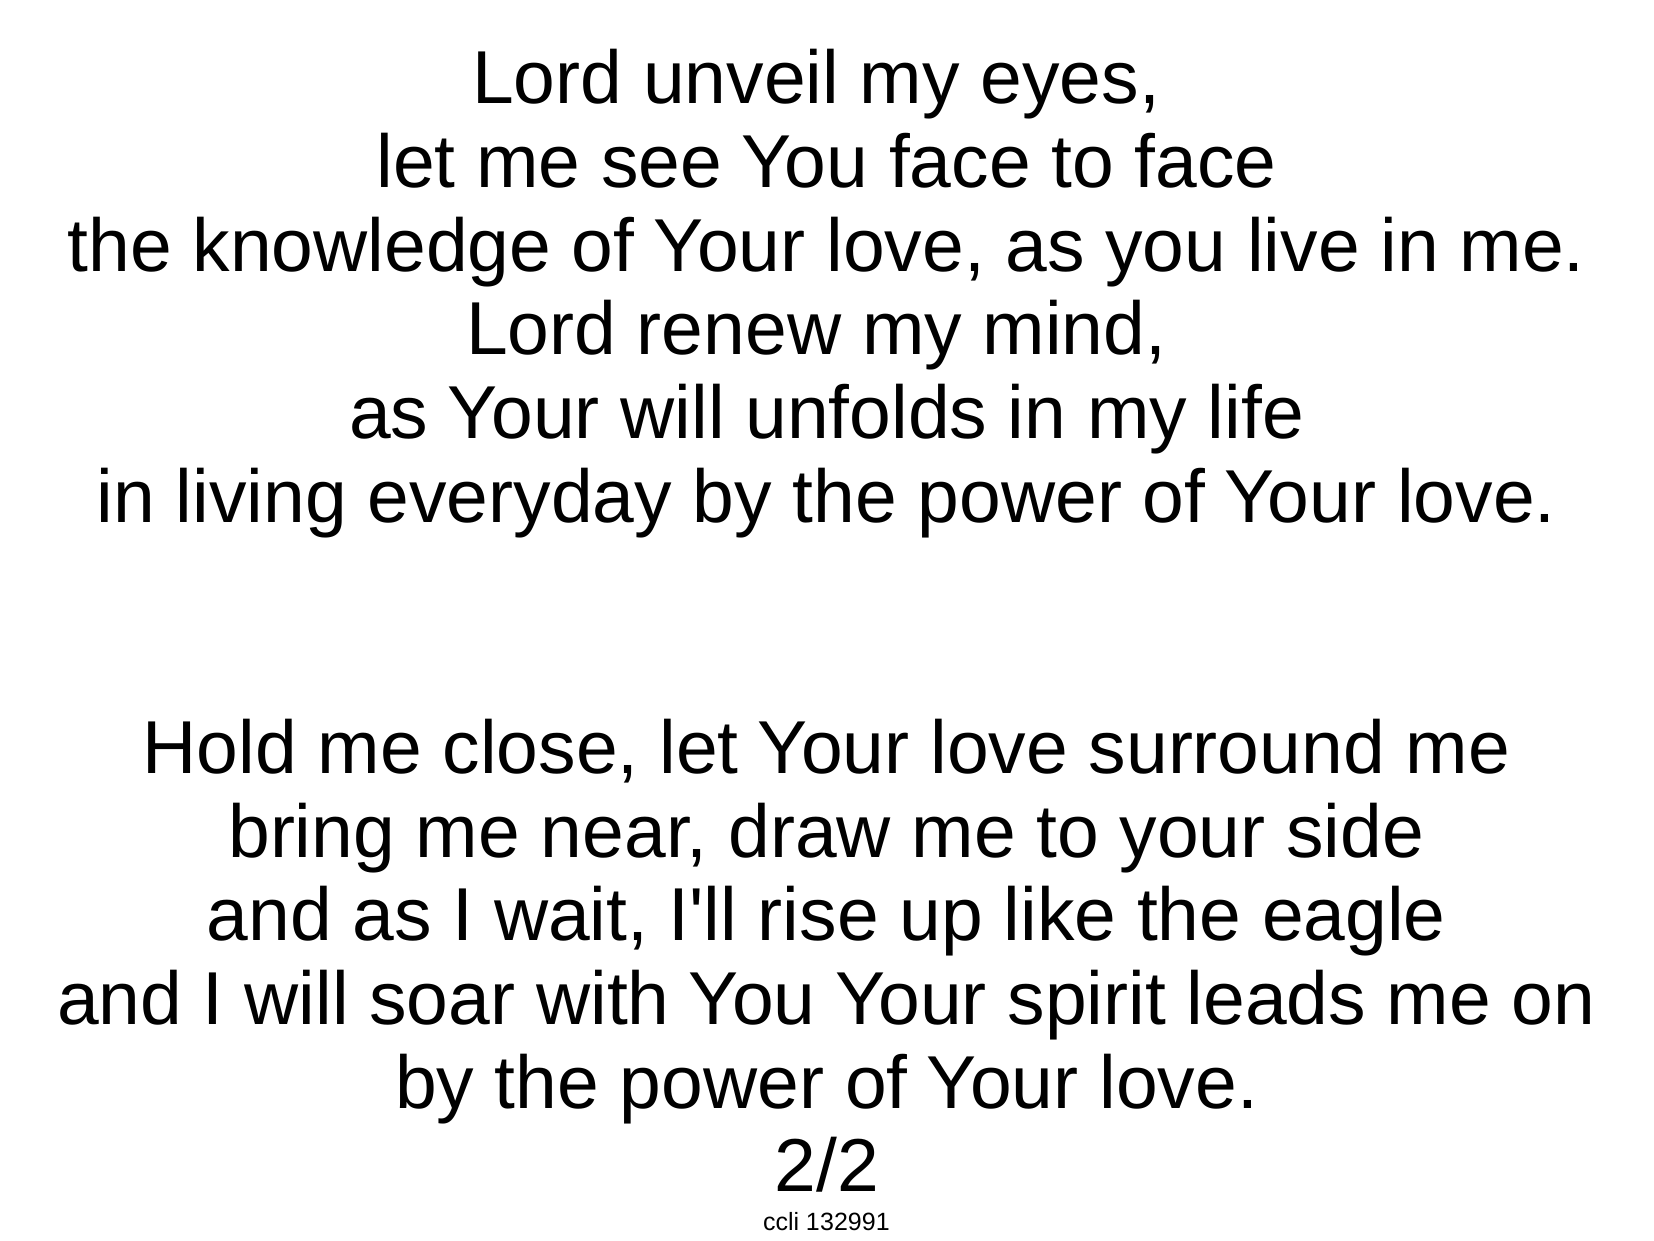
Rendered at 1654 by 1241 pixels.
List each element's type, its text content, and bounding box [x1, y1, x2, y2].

text_box Lord unveil my eyes, let me see You face to face the knowledge of Your love, as you live in me. Lord renew my mind, as Your will unfolds in my life in living everyday by the power of Your love. Hold me close, let Your love surround me bring me near, draw me to your side and as I wait, I'll rise up like the eagle and I will soar with You Your spirit leads me on by the power of Your love. 2/2 ccli 132991 [29, 24, 1624, 1241]
